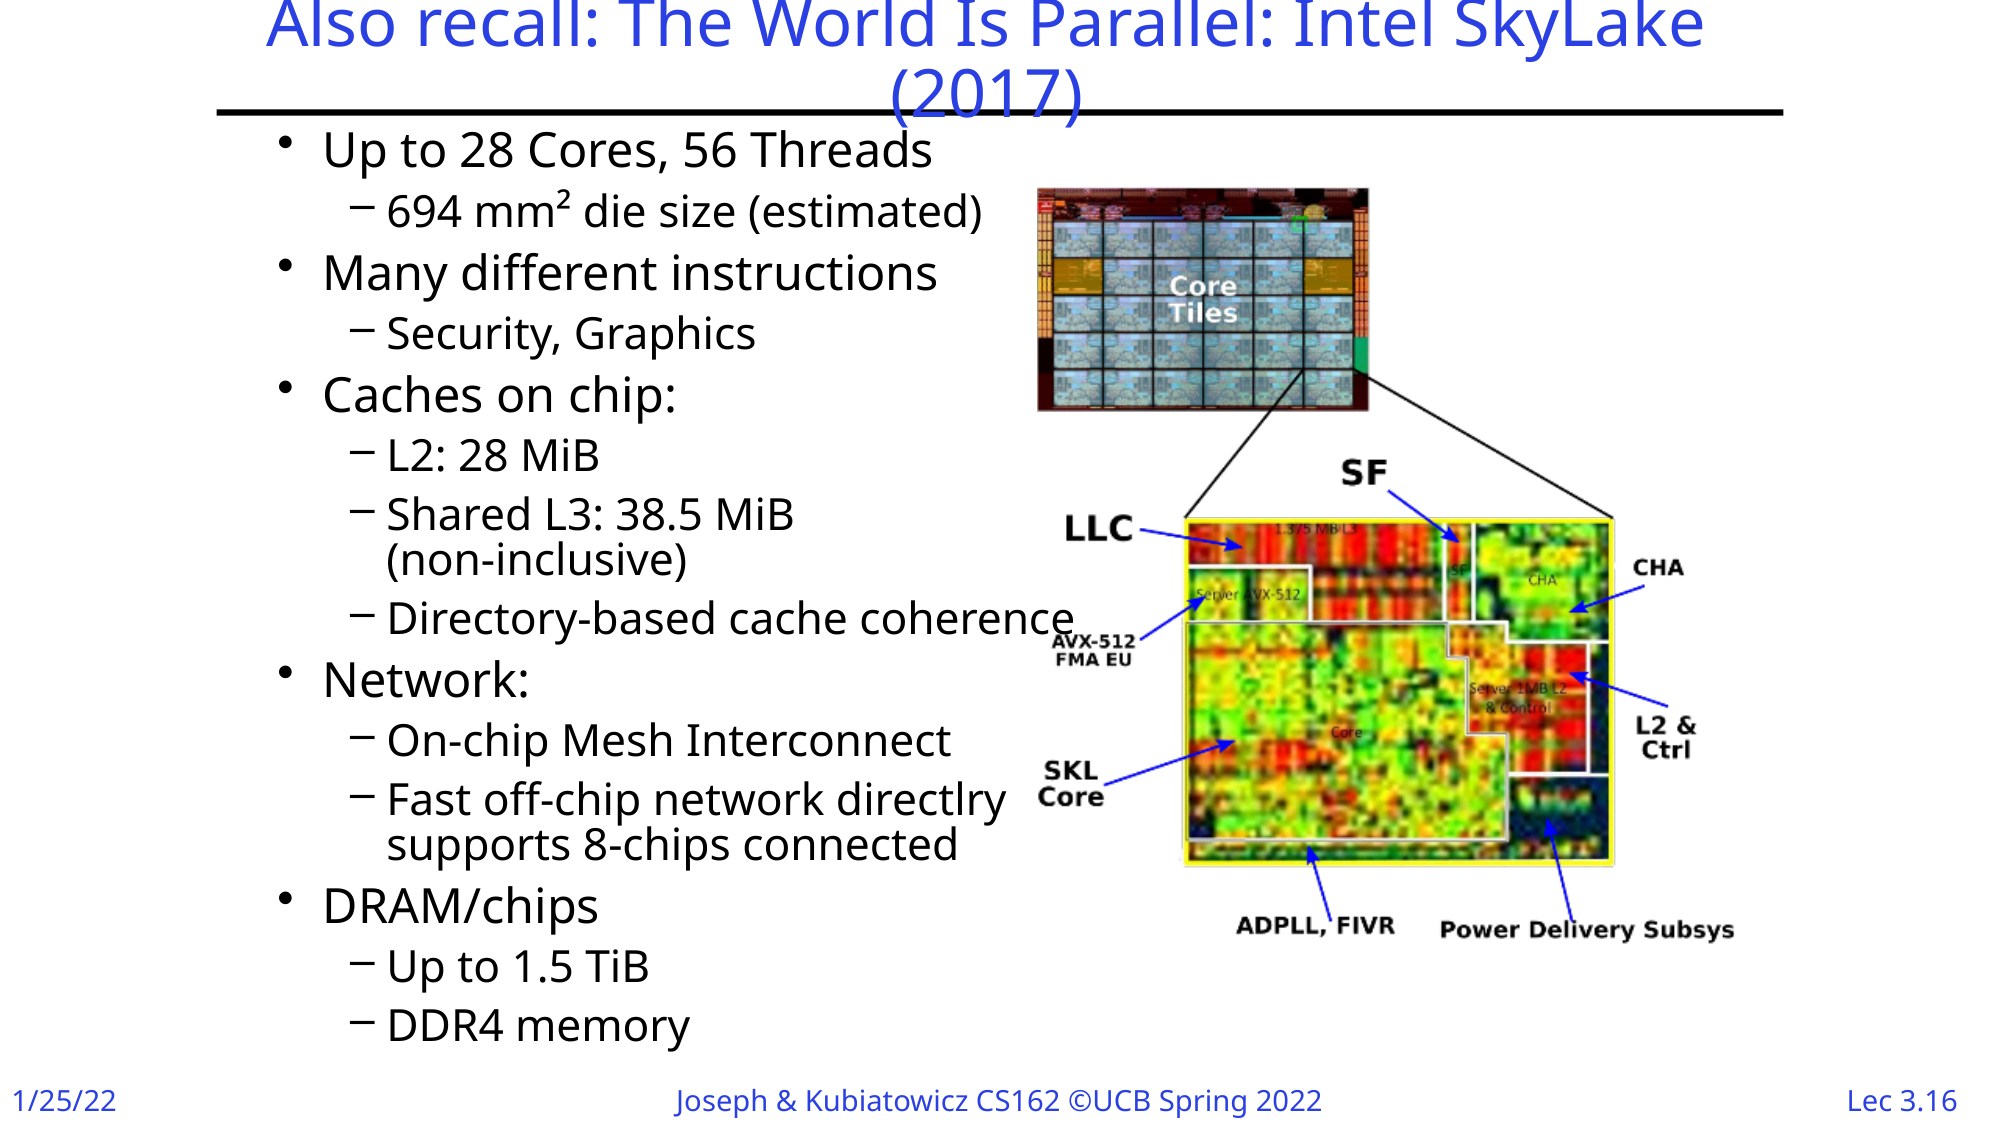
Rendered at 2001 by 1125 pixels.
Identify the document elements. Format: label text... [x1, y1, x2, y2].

list Up to 28 Cores, 56 Threads 694 mm² die size (estimated) Many different instructions Security, Graphics Caches on chip: L2: 28 MiB Shared L3: 38.5 MiB (non-inclusive) Directory-based cache coherence Network: On-chip Mesh Interconnect Fast off-chip network directlry supports 8-chips connected DRAM/chips Up to 1.5 TiB DDR4 memory [262, 120, 1189, 1060]
title Also recall: The World Is Parallel: Intel SkyLake (2017) [161, 0, 1813, 121]
picture [1037, 187, 1773, 953]
